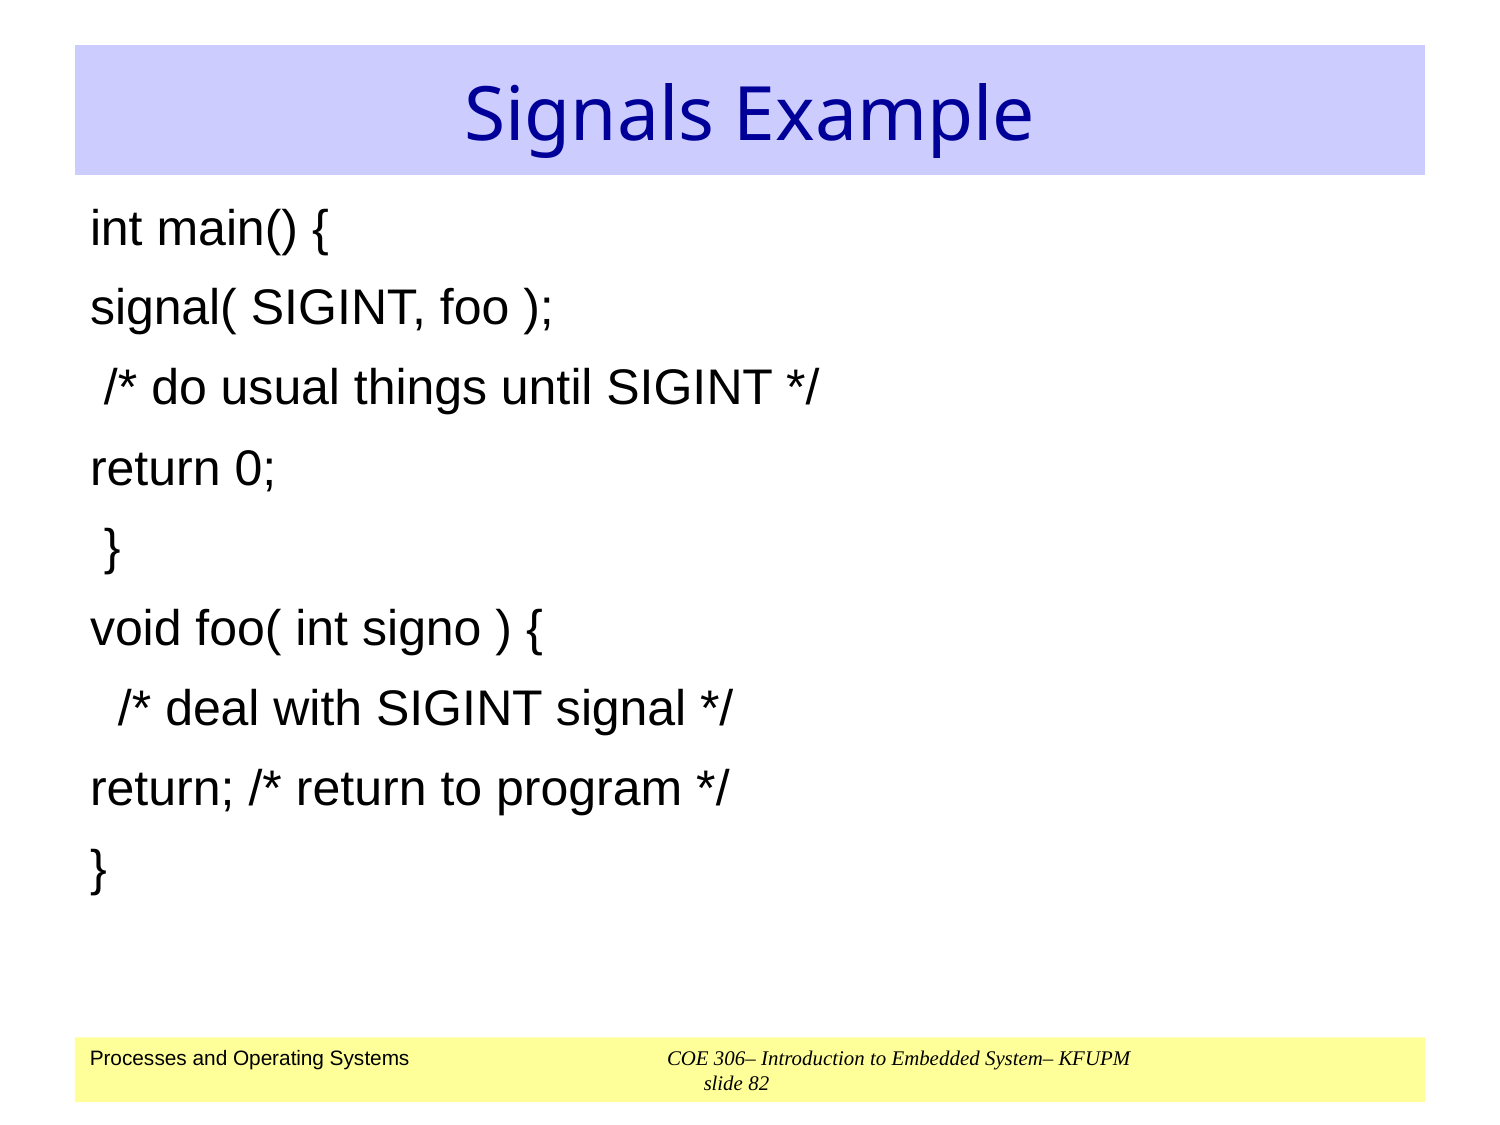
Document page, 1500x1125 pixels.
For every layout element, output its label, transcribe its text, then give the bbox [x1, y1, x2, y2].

list int main() { signal( SIGINT, foo ); /* do usual things until SIGINT */ return 0; } void foo( int signo ) { /* deal with SIGINT signal */ return; /* return to program */ } [75, 187, 1425, 1032]
title Signals Example [75, 45, 1425, 175]
